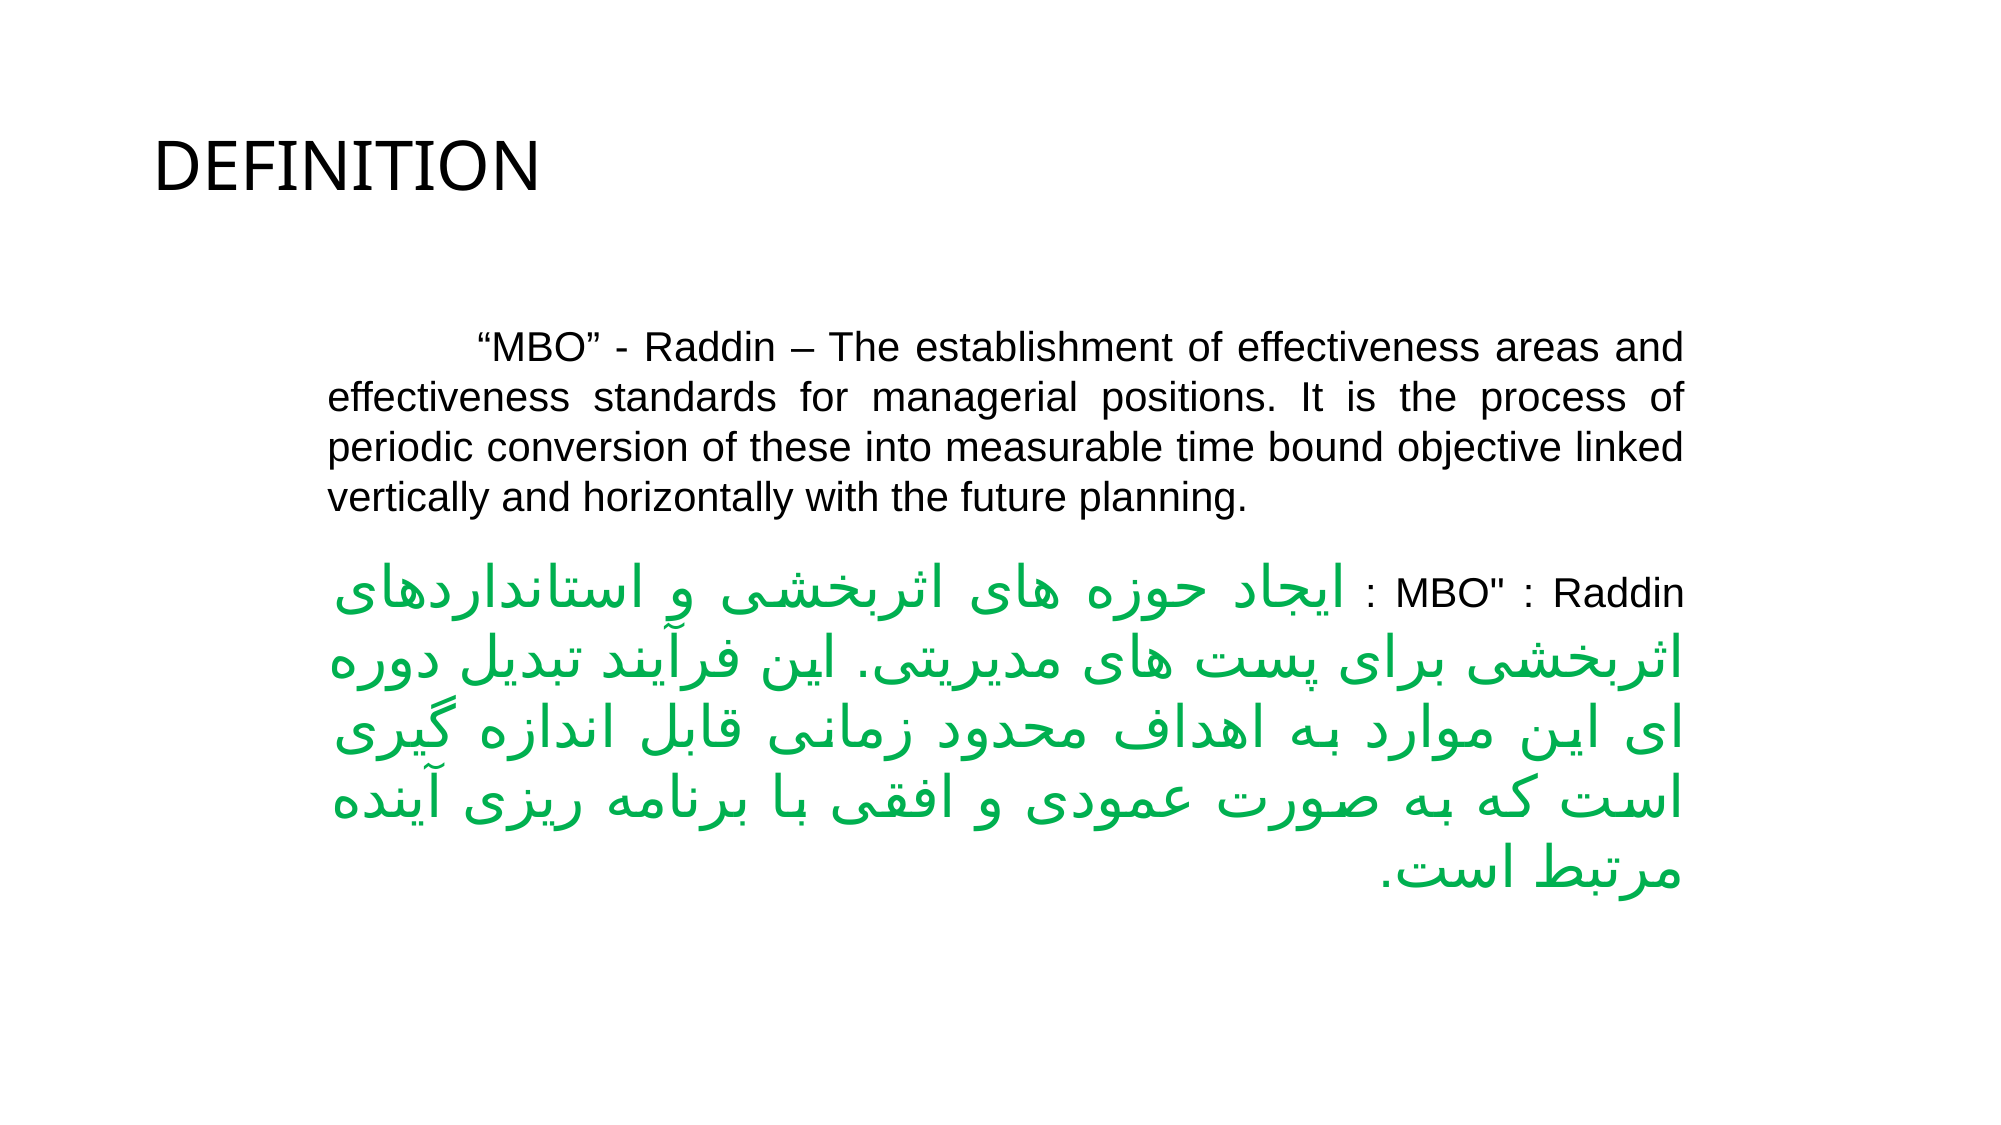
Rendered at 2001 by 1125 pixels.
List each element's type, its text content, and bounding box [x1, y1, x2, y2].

title DEFINITION [137, 59, 1863, 278]
text_box “MBO” - Raddin – The establishment of effectiveness areas and effectiveness standards for managerial positions. It is the process of periodic conversion of these into measurable time bound objective linked vertically and horizontally with the future planning. MBO" : Raddin : ایجاد حوزه های اثربخشی و استانداردهای اثربخشی برای پست های مدیریتی. این فرآیند تبدیل دوره ای این موارد به اهداف محدود زمانی قابل اندازه گیری است که به صورت عمودی و افقی با برنامه ریزی آینده مرتبط است. [312, 312, 1700, 1006]
